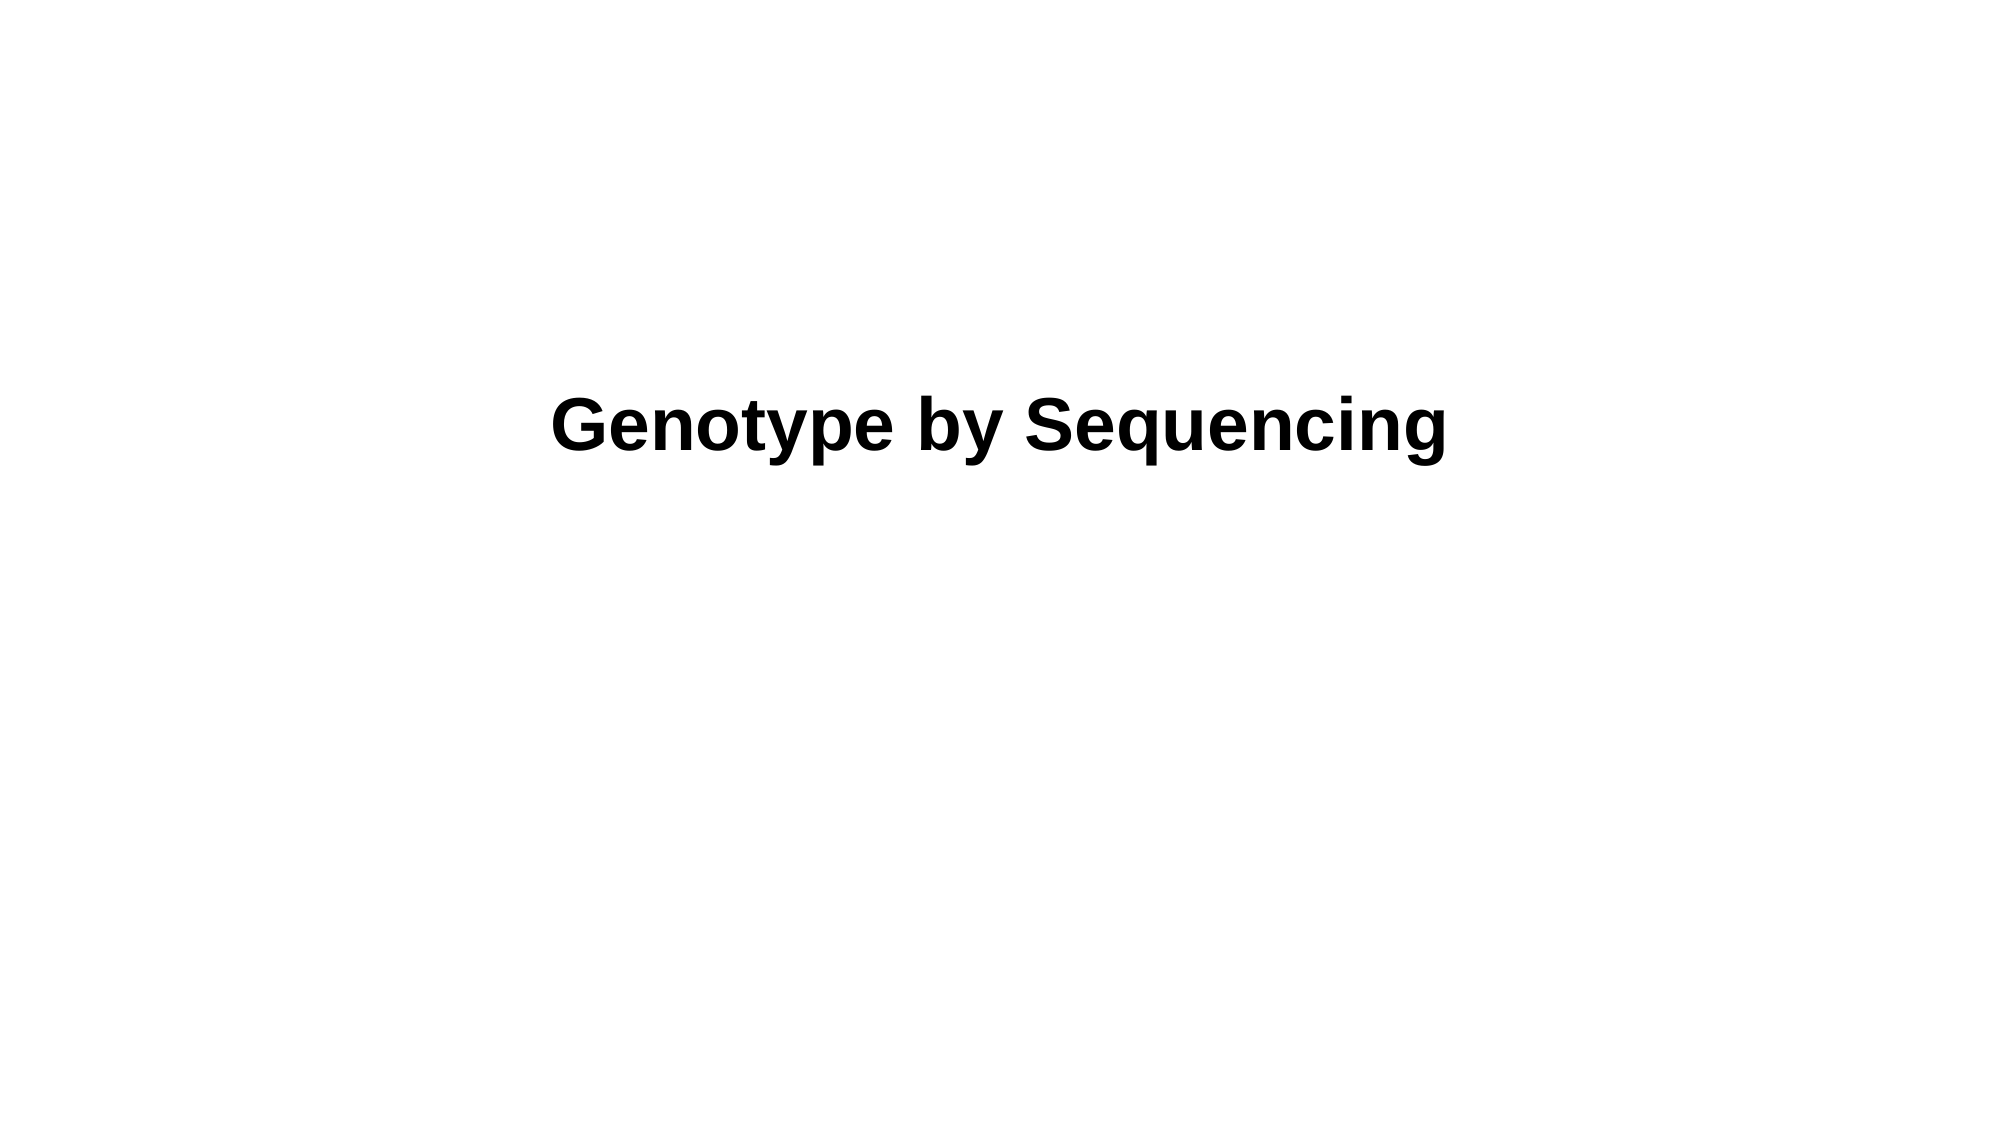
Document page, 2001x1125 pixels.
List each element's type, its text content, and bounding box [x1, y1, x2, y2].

text_box Genotype by Sequencing [0, 368, 2000, 474]
